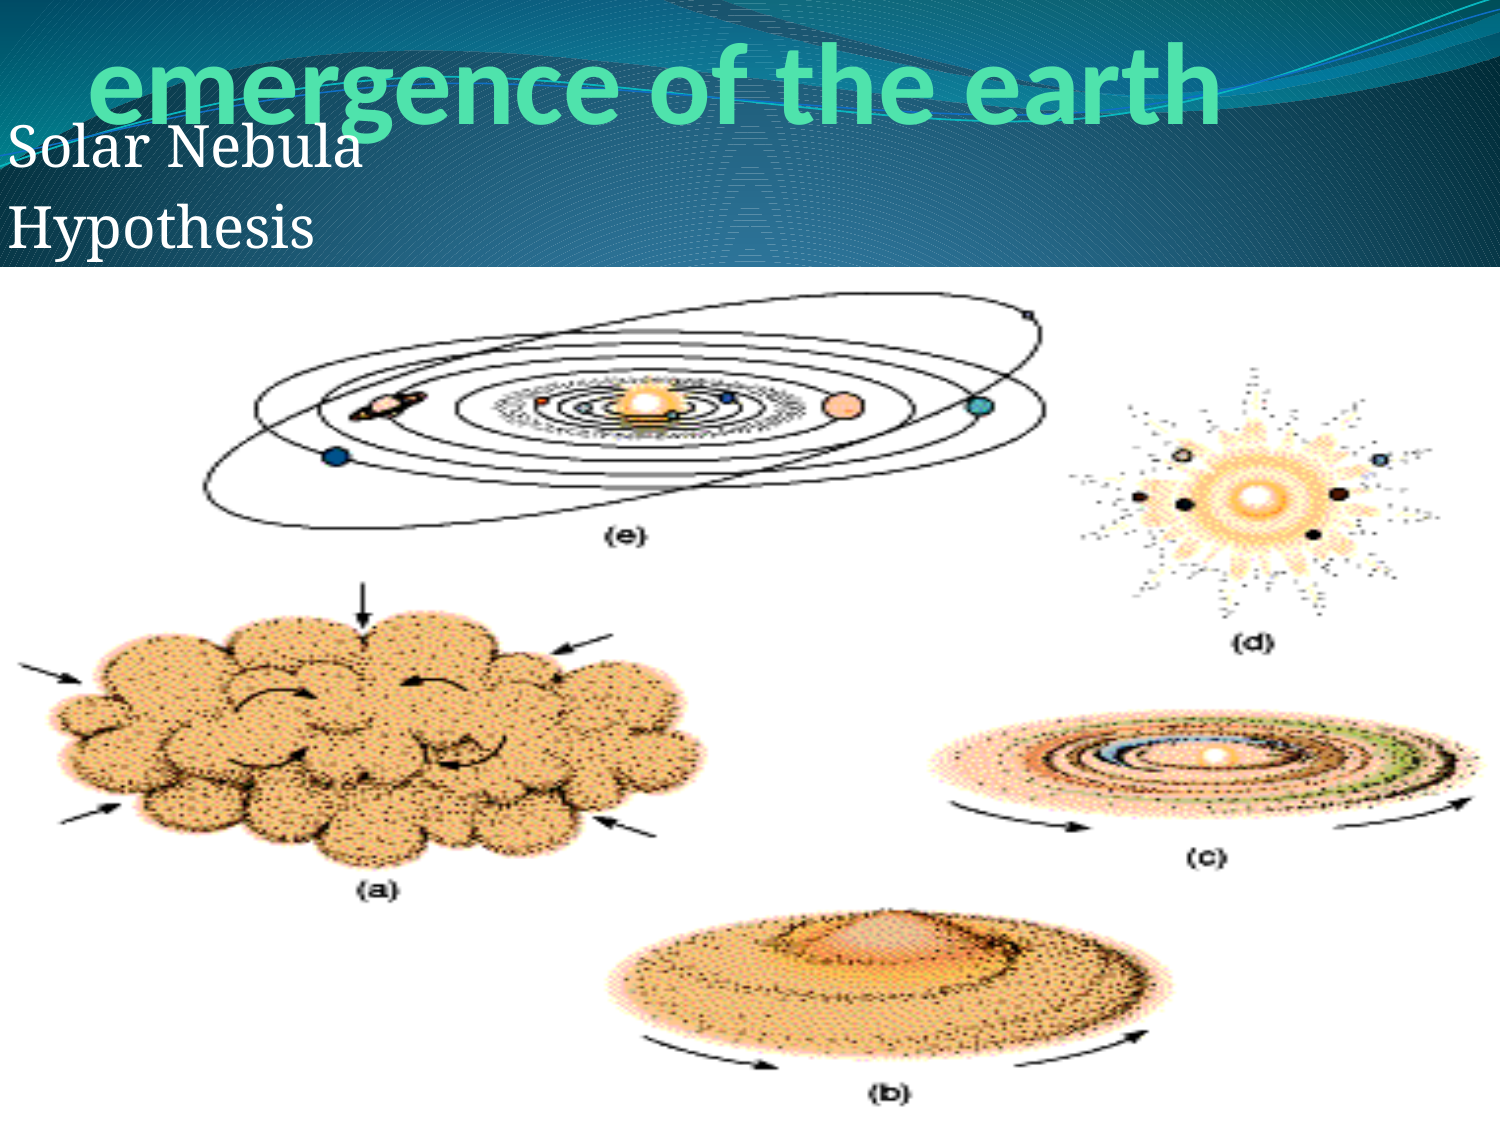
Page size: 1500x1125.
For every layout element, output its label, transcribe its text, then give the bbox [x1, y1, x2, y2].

list Solar Nebula Hypothesis [0, 101, 1500, 266]
title emergence of the earth [86, 0, 1471, 101]
picture [0, 266, 1500, 1125]
